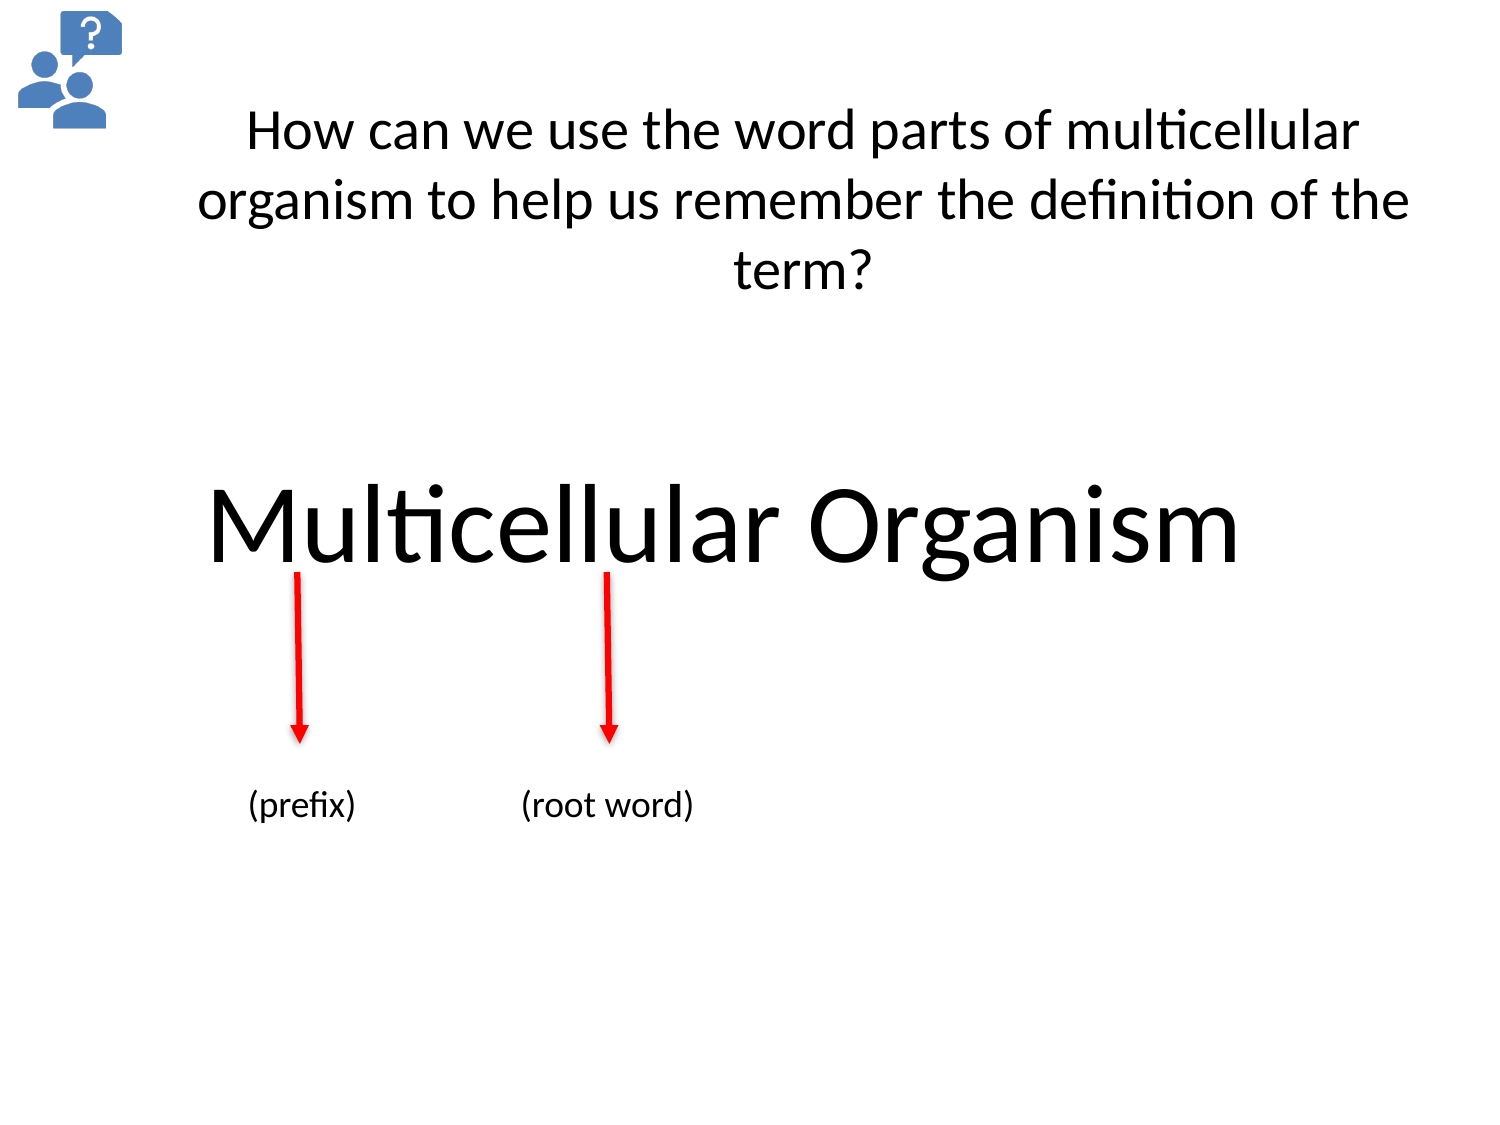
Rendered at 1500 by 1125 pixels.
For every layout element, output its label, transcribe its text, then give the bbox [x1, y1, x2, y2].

text_box Multicellular Organism [190, 442, 1310, 593]
text_box (prefix) [232, 764, 383, 840]
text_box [606, 571, 610, 745]
text_box [0, 0, 140, 140]
text_box (root word) [505, 764, 711, 840]
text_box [297, 571, 301, 745]
text_box How can we use the word parts of multicellular organism to help us remember the definition of the term? [158, 83, 1450, 309]
